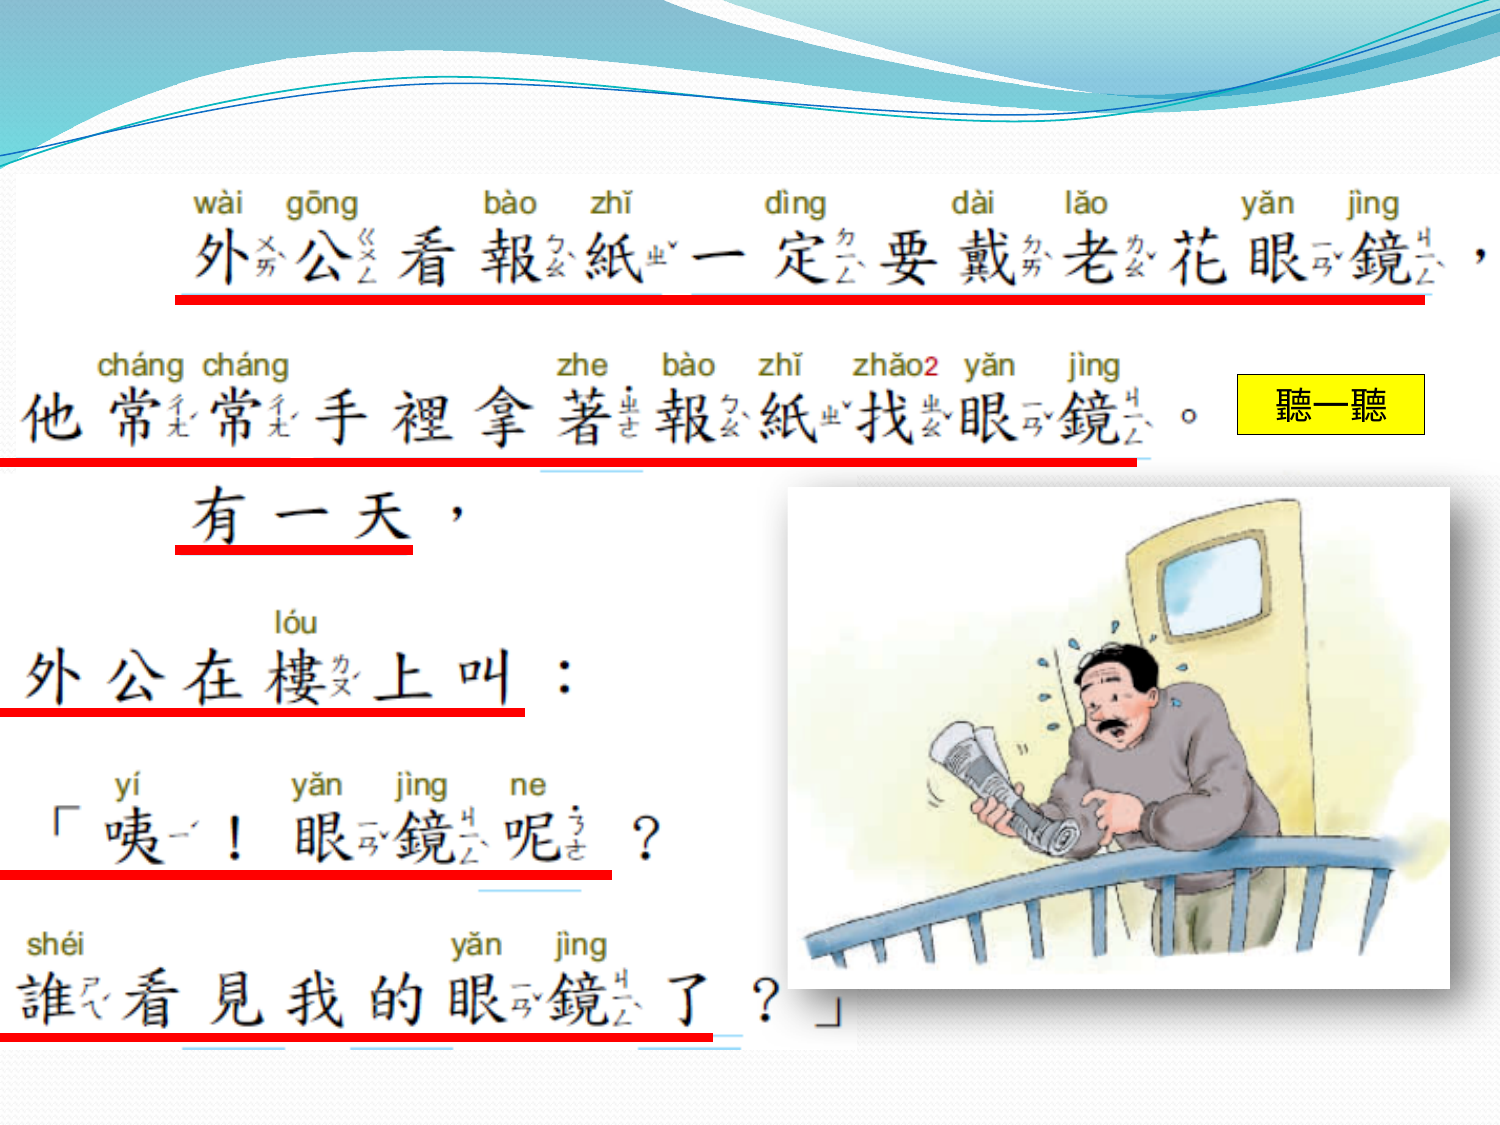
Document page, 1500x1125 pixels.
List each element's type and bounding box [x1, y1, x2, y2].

picture [0, 474, 1451, 1051]
picture [16, 174, 1500, 476]
